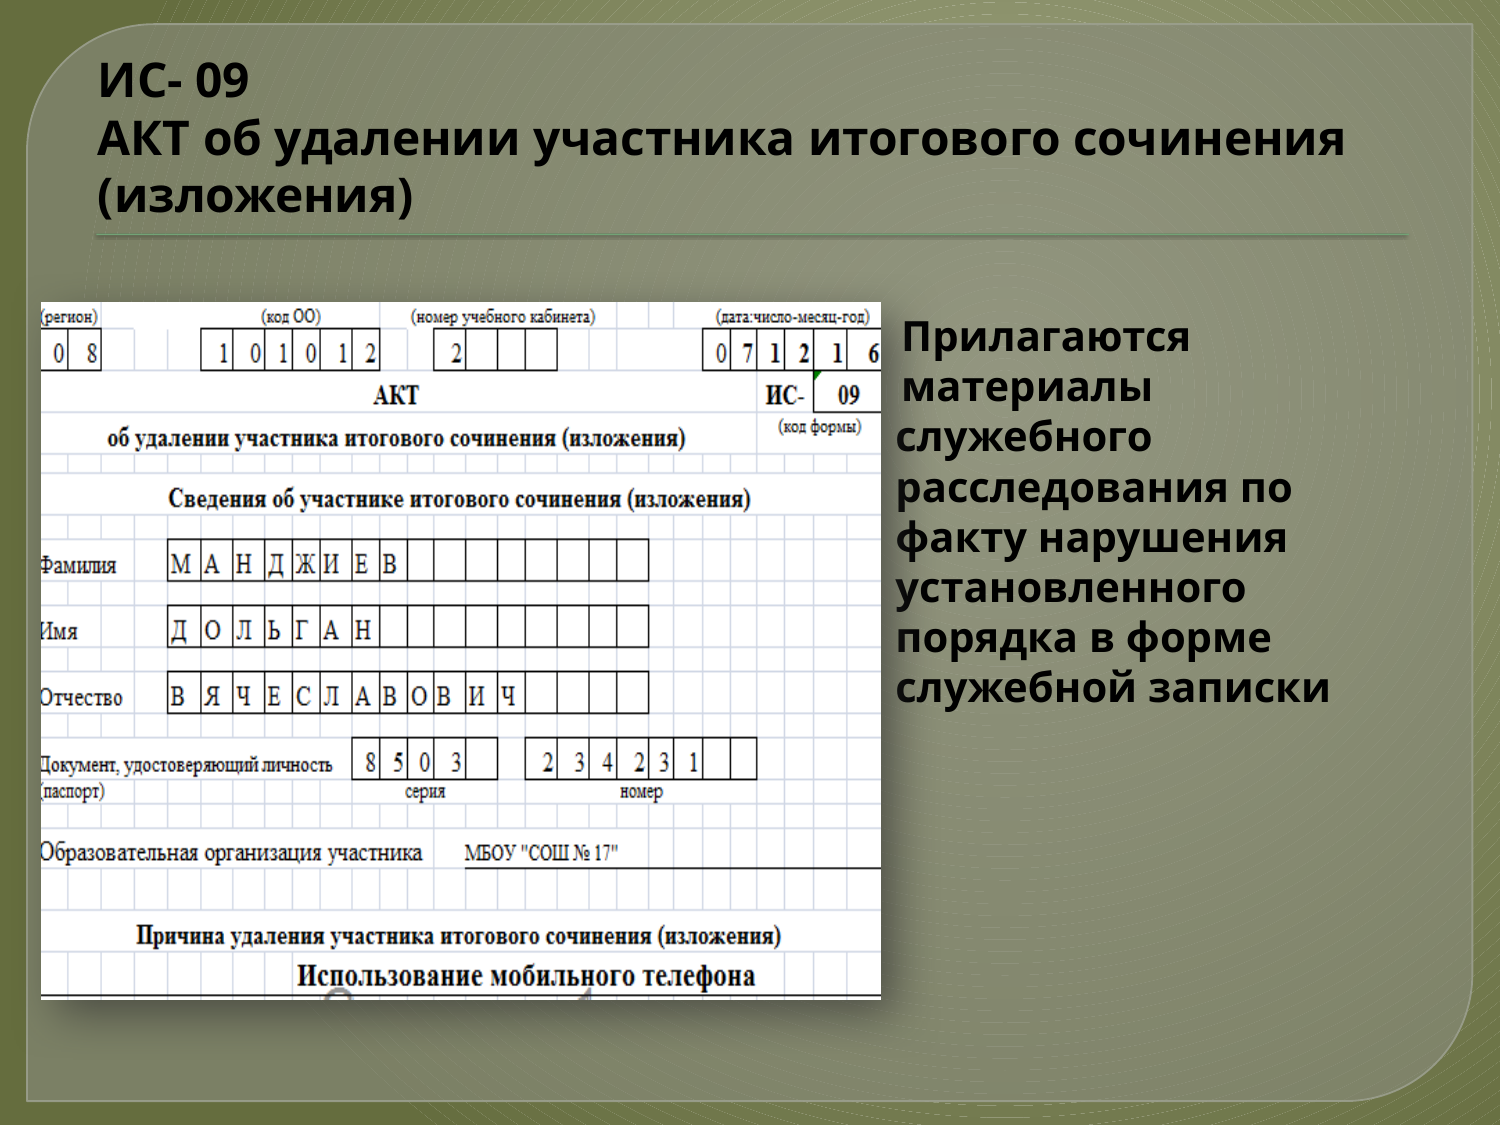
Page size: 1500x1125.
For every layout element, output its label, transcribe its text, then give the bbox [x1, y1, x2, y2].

list Прилагаются материалы служебного расследования по факту нарушения установленного порядка в форме служебной записки [913, 302, 1425, 1013]
picture [41, 302, 881, 1000]
title ИС- 09 АКТ об удалении участника итогового сочинения (изложения) [75, 41, 1425, 230]
